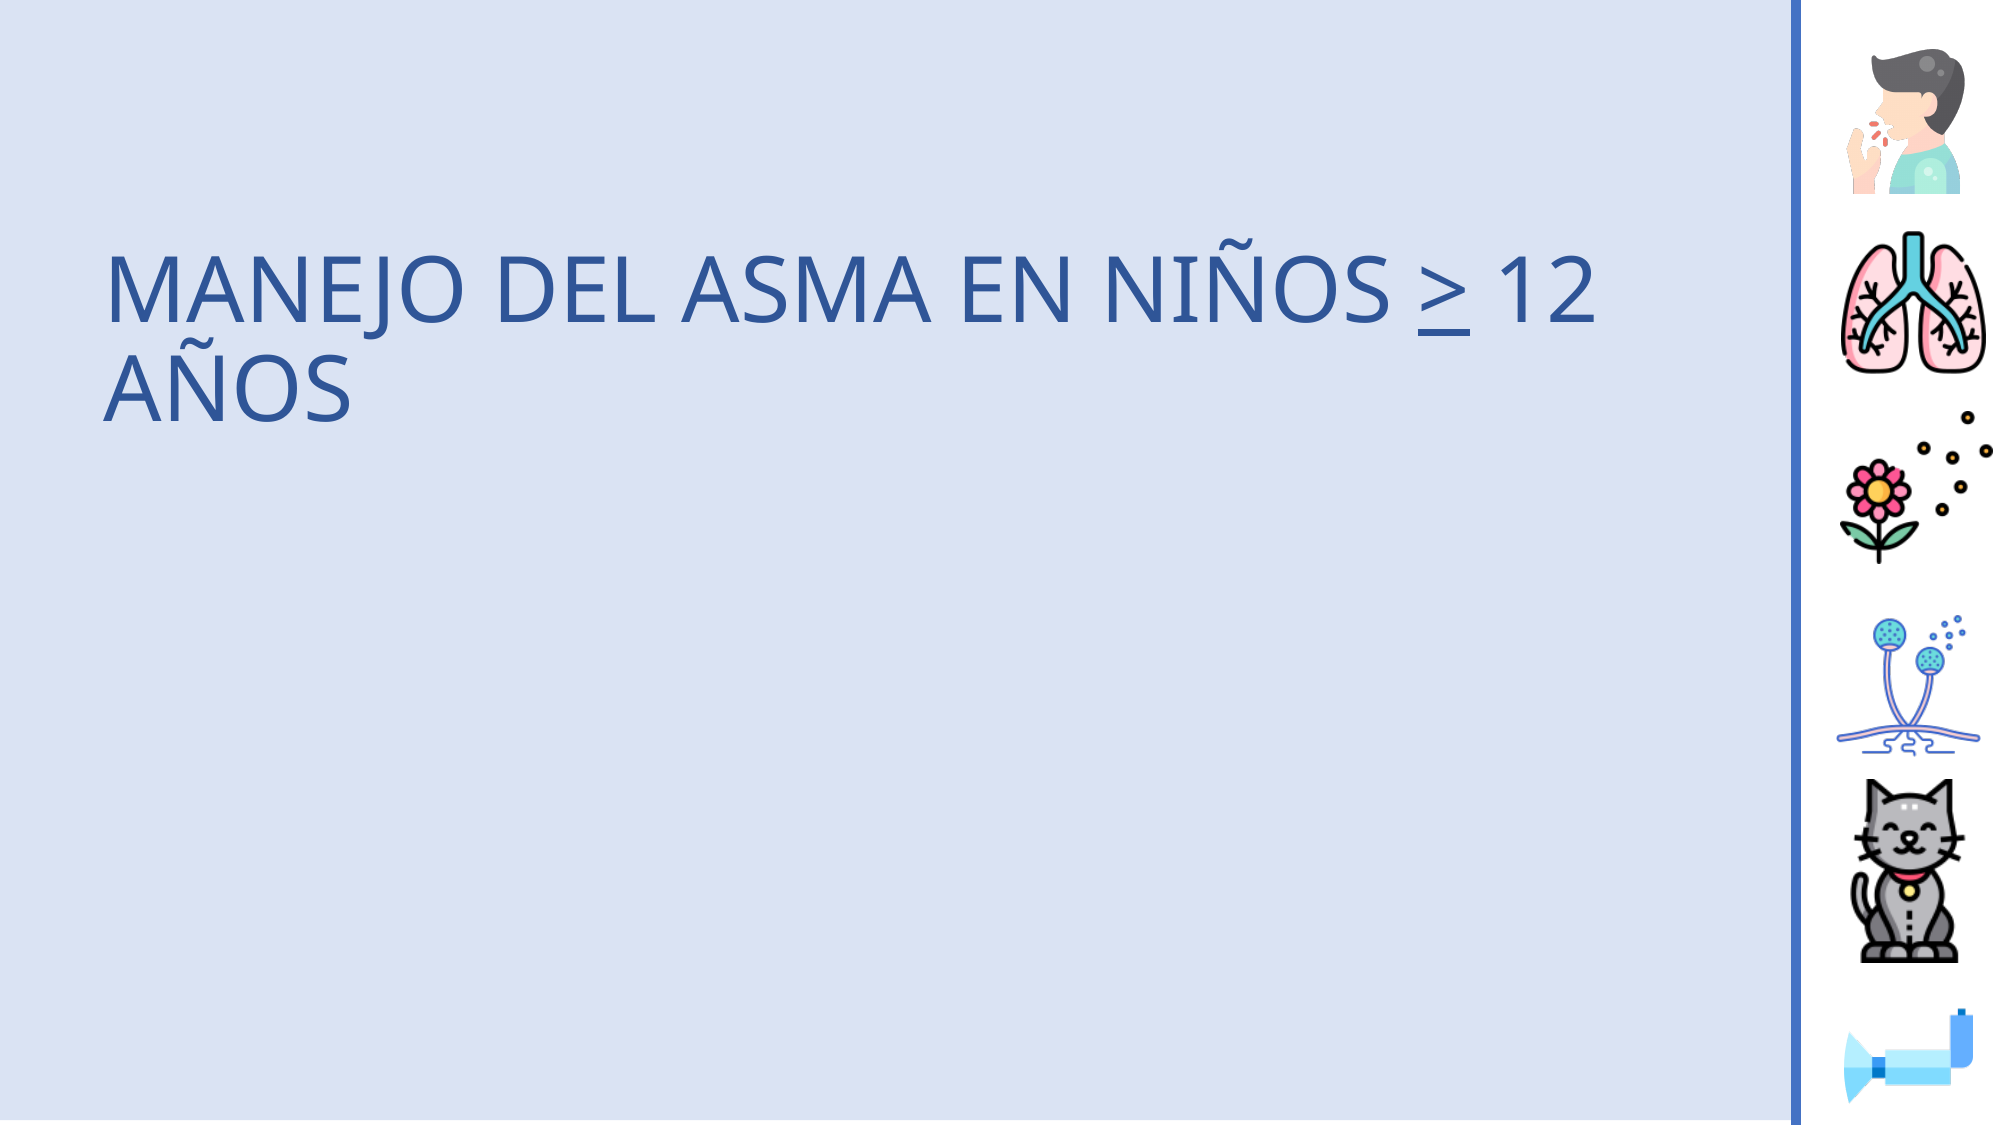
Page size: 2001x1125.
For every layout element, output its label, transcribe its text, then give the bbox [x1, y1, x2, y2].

picture [1816, 779, 2000, 963]
picture [1840, 411, 1993, 564]
title MANEJO DEL ASMA EN NIÑOS > 12 AÑOS [88, 233, 1814, 451]
picture [1844, 991, 1973, 1121]
picture [1841, 230, 1986, 375]
picture [1836, 613, 1981, 758]
picture [1833, 49, 1978, 194]
